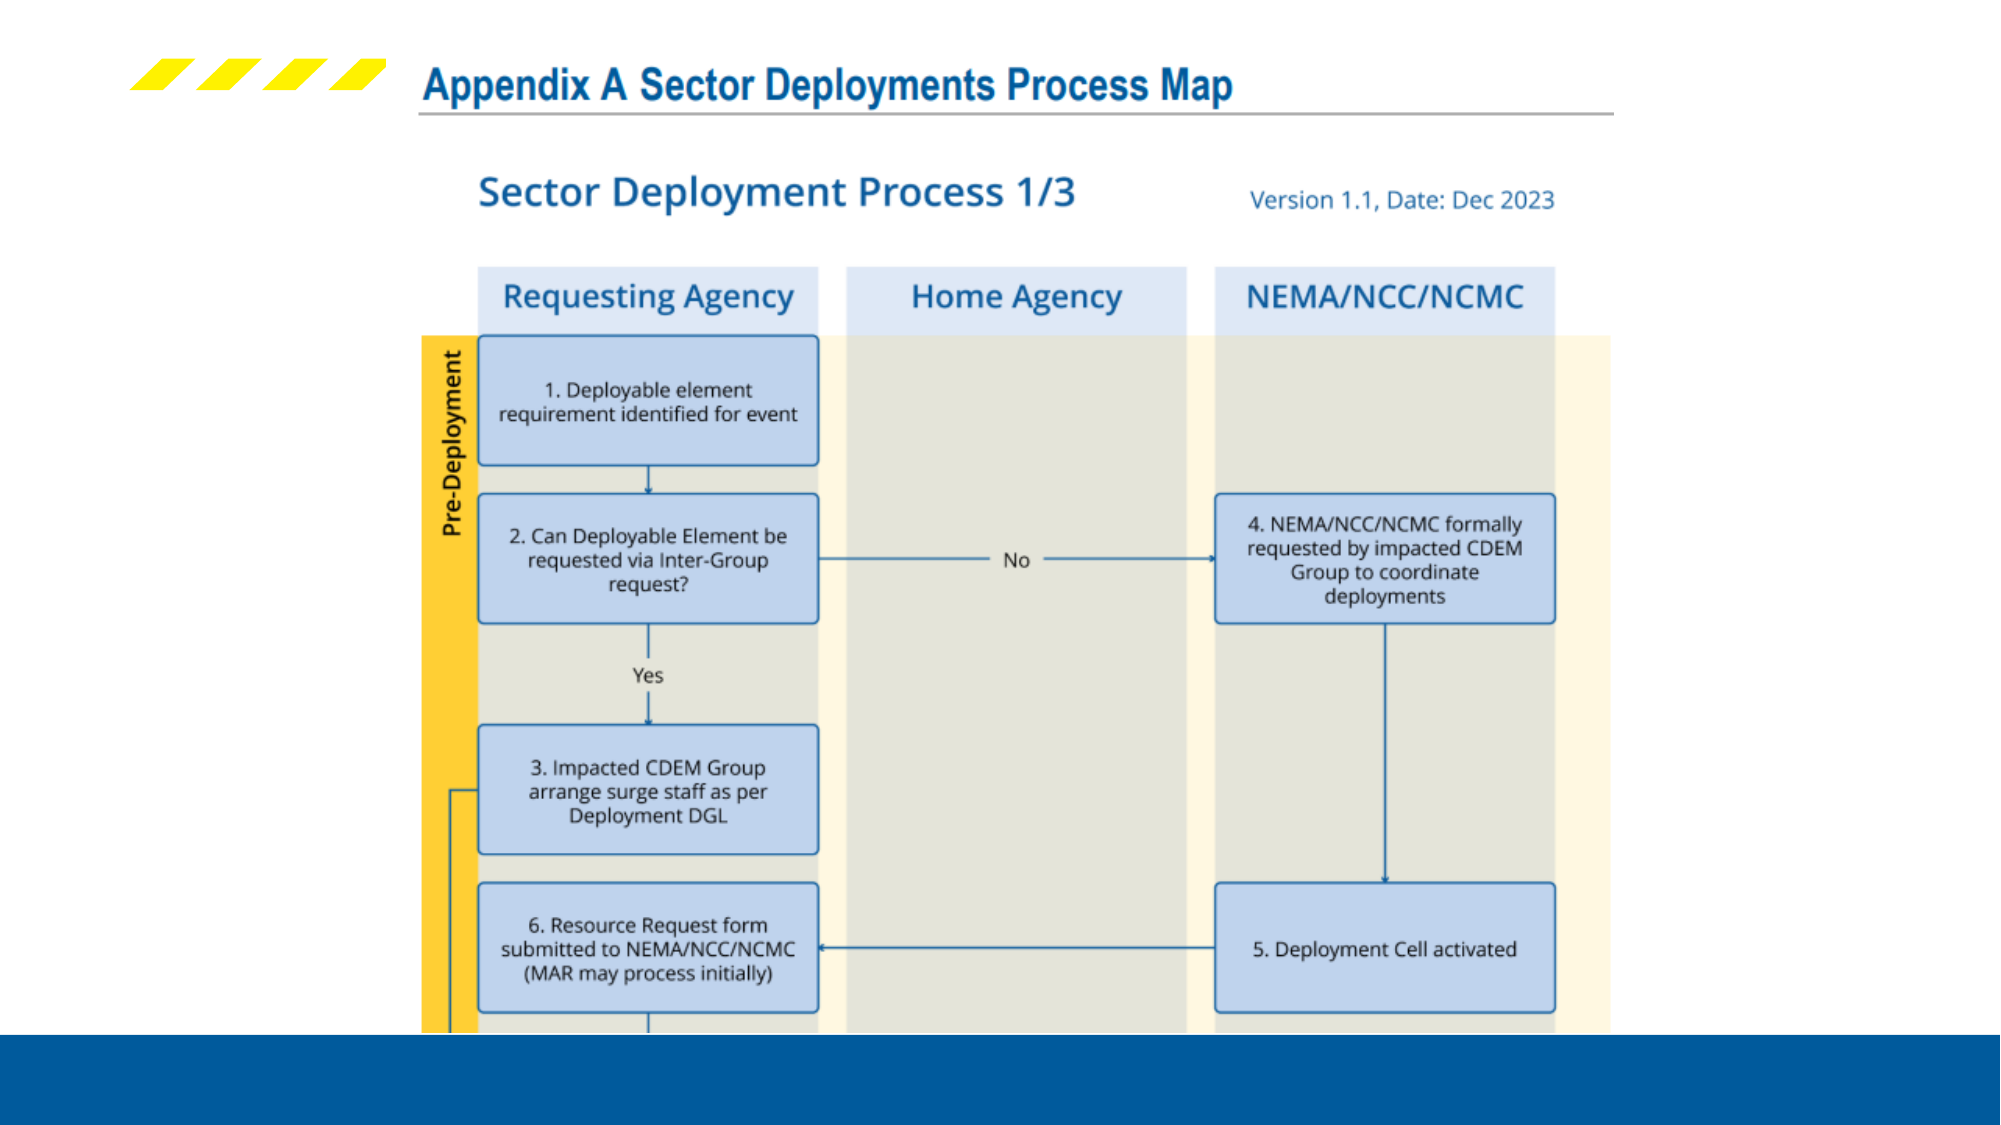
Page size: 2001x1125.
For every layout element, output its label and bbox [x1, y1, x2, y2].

picture [386, 44, 1614, 1033]
